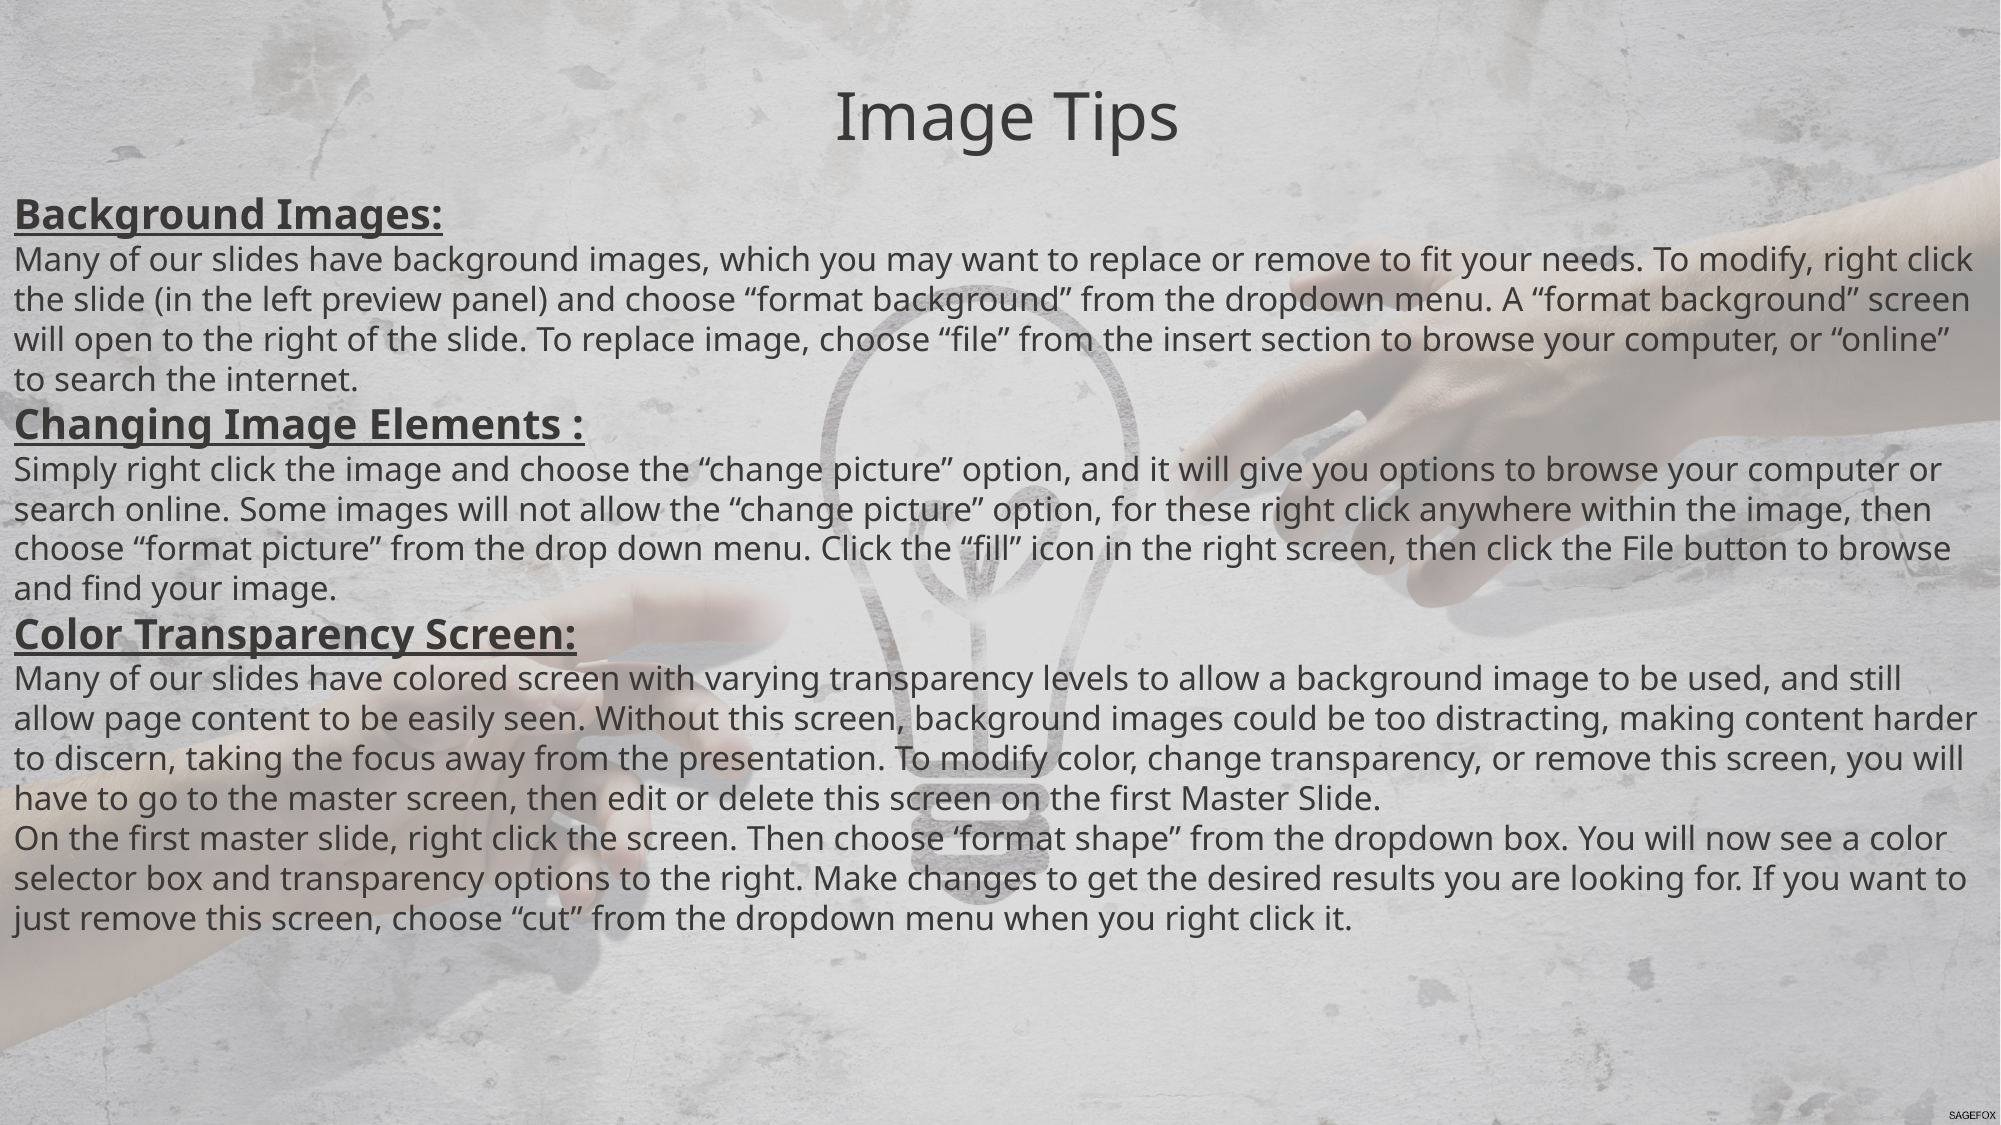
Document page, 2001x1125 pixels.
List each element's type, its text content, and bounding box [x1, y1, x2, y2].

title Image Tips [597, 59, 1420, 177]
text_box Background Images: Many of our slides have background images, which you may want to replace or remove to fit your needs. To modify, right click the slide (in the left preview panel) and choose “format background” from the dropdown menu. A “format background” screen will open to the right of the slide. To replace image, choose “file” from the insert section to browse your computer, or “online” to search the internet. Changing Image Elements : Simply right click the image and choose the “change picture” option, and it will give you options to browse your computer or search online. Some images will not allow the “change picture” option, for these right click anywhere within the image, then choose “format picture” from the drop down menu. Click the “fill” icon in the right screen, then click the File button to browse and find your image. Color Transparency Screen: Many of our slides have colored screen with varying transparency levels to allow a background image to be used, and still allow page content to be easily seen. Without this screen, background images could be too distracting, making content harder to discern, taking the focus away from the presentation. To modify color, change transparency, or remove this screen, you will have to go to the master screen, then edit or delete this screen on the first Master Slide. On the first master slide, right click the screen. Then choose ‘format shape” from the dropdown box. You will now see a color selector box and transparency options to the right. Make changes to get the desired results you are looking for. If you want to just remove this screen, choose “cut” from the dropdown menu when you right click it. [0, 0, 2000, 1125]
